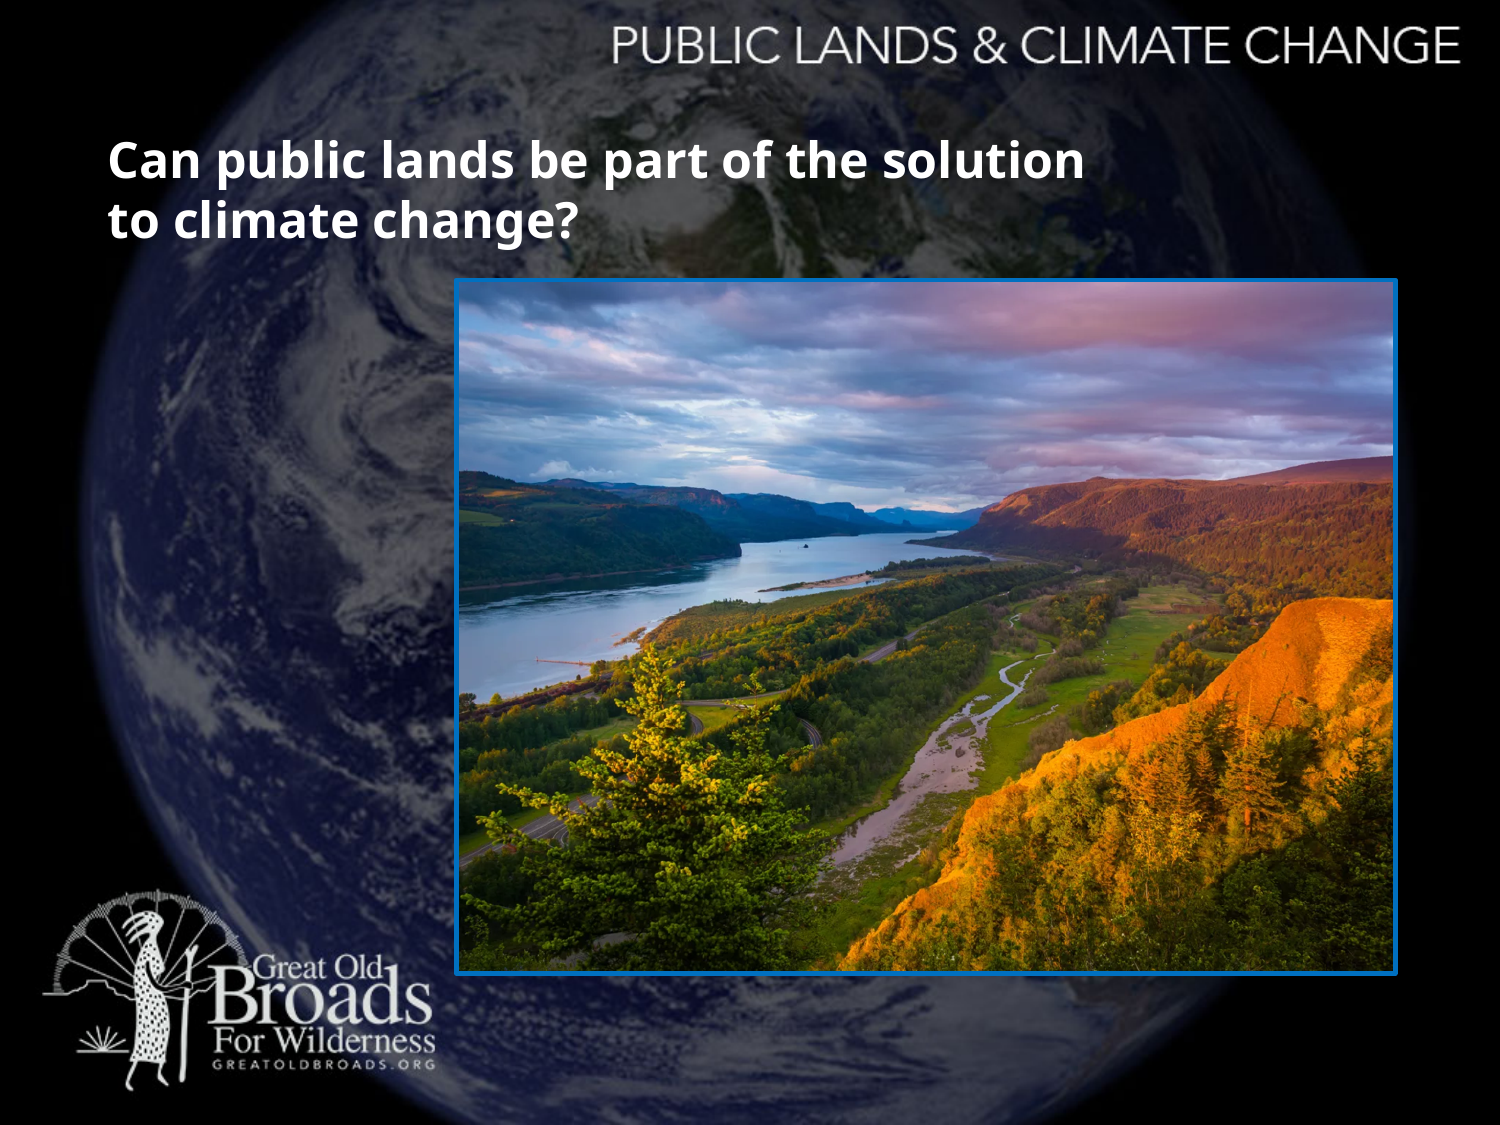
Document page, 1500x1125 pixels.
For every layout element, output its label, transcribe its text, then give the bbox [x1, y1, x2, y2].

text_box Can public lands be part of the solution to climate change? [96, 122, 1111, 296]
picture [0, 0, 1500, 1125]
text_box [896, 105, 1465, 192]
